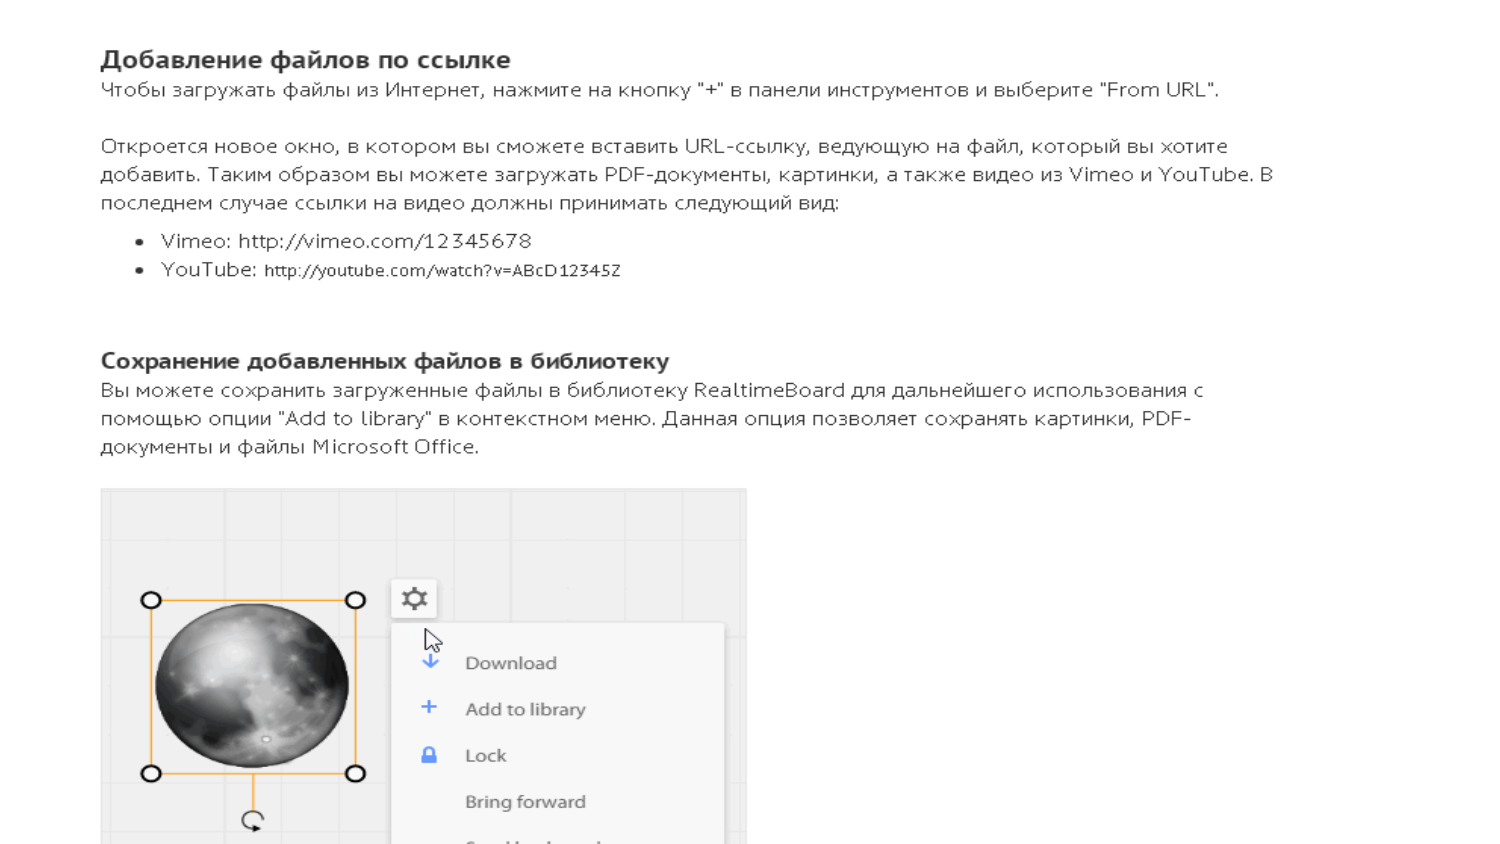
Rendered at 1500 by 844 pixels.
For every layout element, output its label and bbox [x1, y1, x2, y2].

picture [47, 0, 1357, 844]
